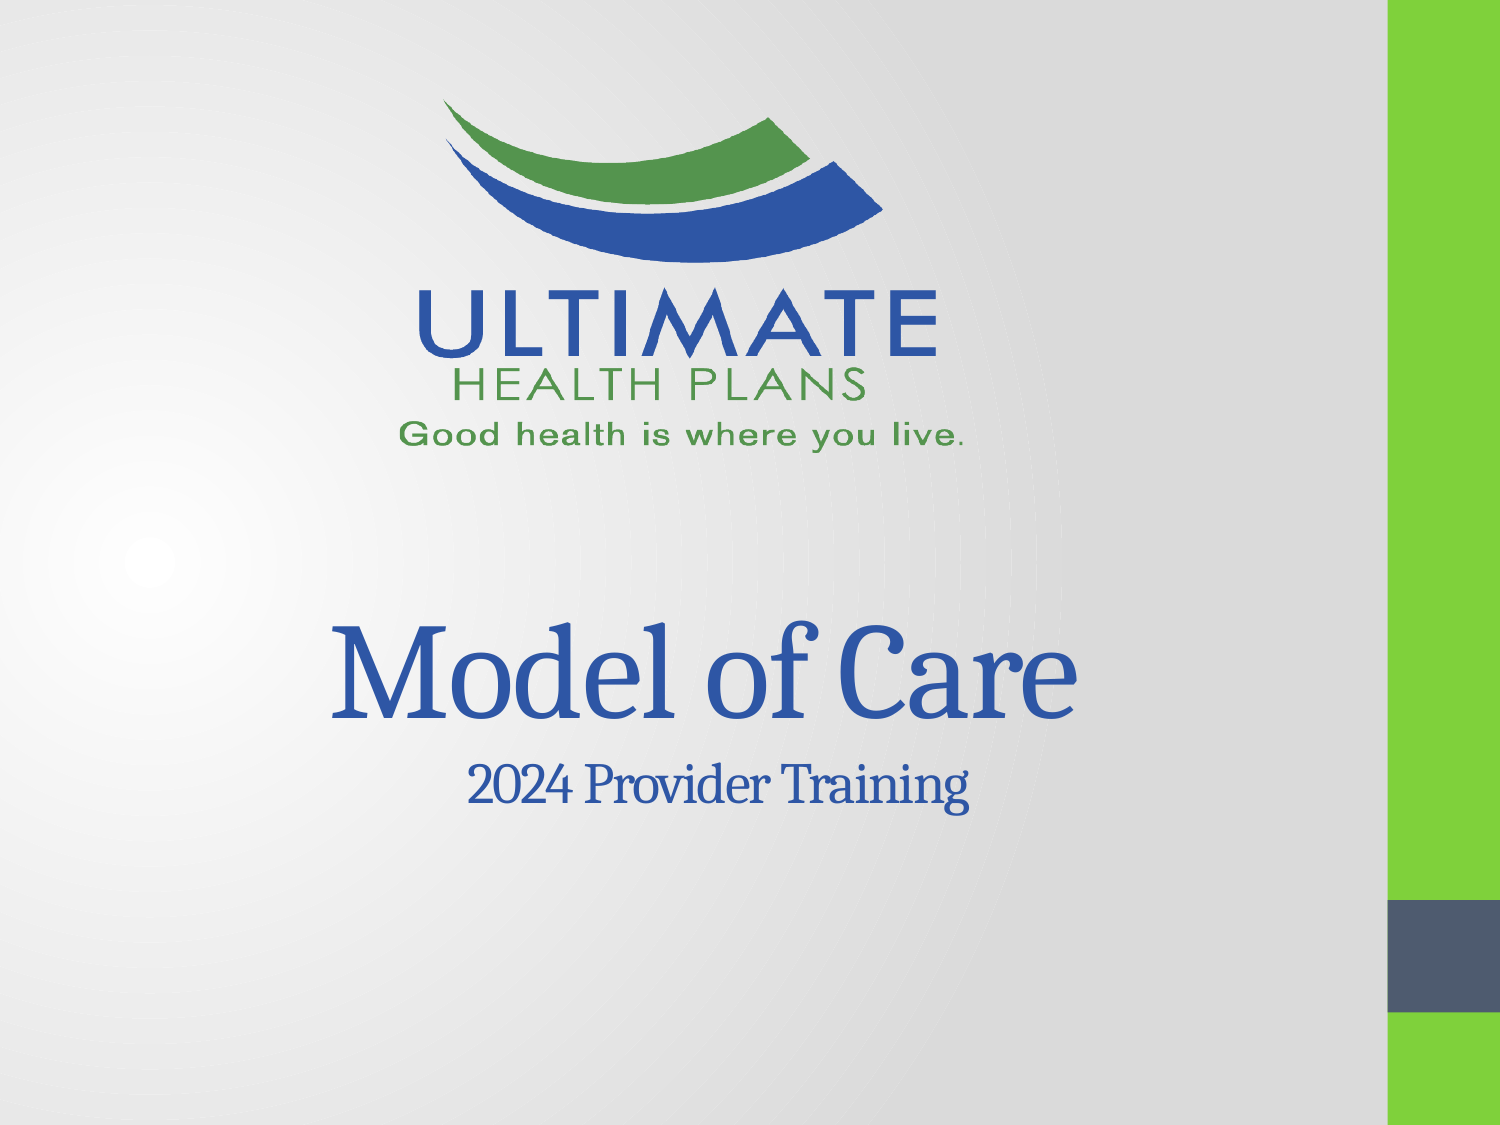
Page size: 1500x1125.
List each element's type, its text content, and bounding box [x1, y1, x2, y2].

title Model of Care 2024 Provider Training [99, 562, 1338, 988]
text_box [399, 99, 963, 453]
